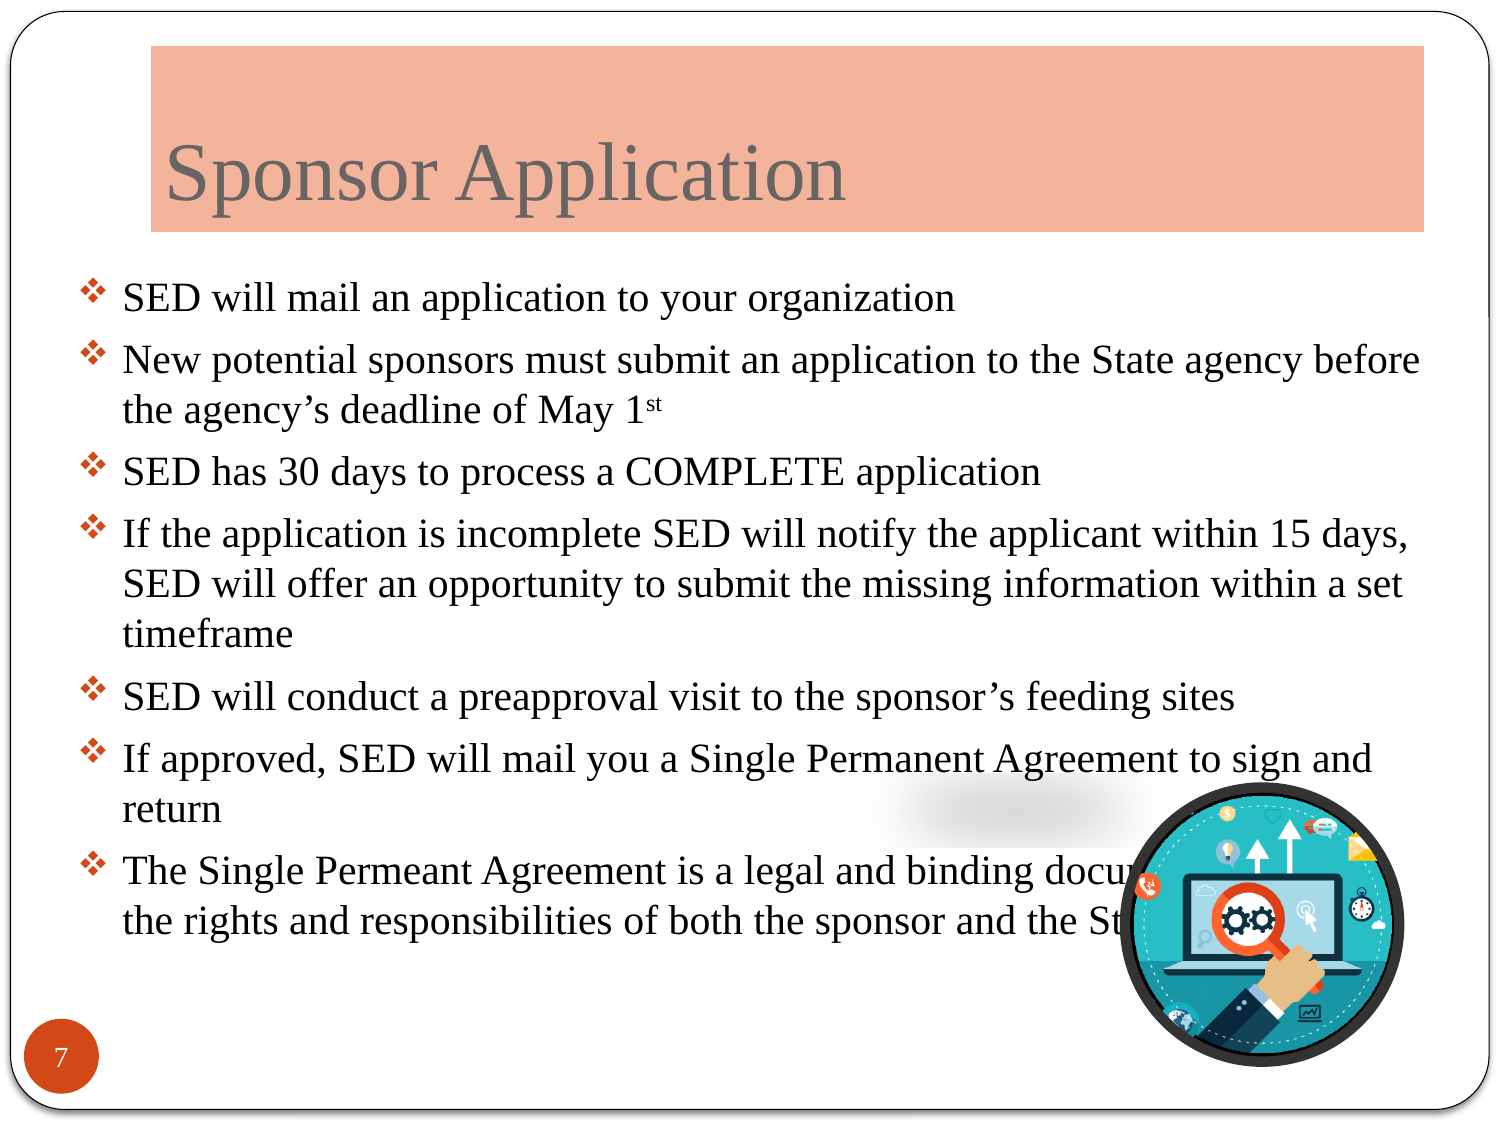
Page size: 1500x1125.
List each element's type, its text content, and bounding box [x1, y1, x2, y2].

list SED will mail an application to your organization New potential sponsors must submit an application to the State agency before the agency’s deadline of May 1st SED has 30 days to process a COMPLETE application If the application is incomplete SED will notify the applicant within 15 days, SED will offer an opportunity to submit the missing information within a set timeframe SED will conduct a preapproval visit to the sponsor’s feeding sites If approved, SED will mail you a Single Permanent Agreement to sign and return The Single Permeant Agreement is a legal and binding document that states the rights and responsibilities of both the sponsor and the State agency [62, 262, 1438, 1050]
picture [1124, 787, 1400, 1062]
slide_number 7 [23, 1018, 99, 1094]
title Sponsor Application [150, 45, 1425, 233]
